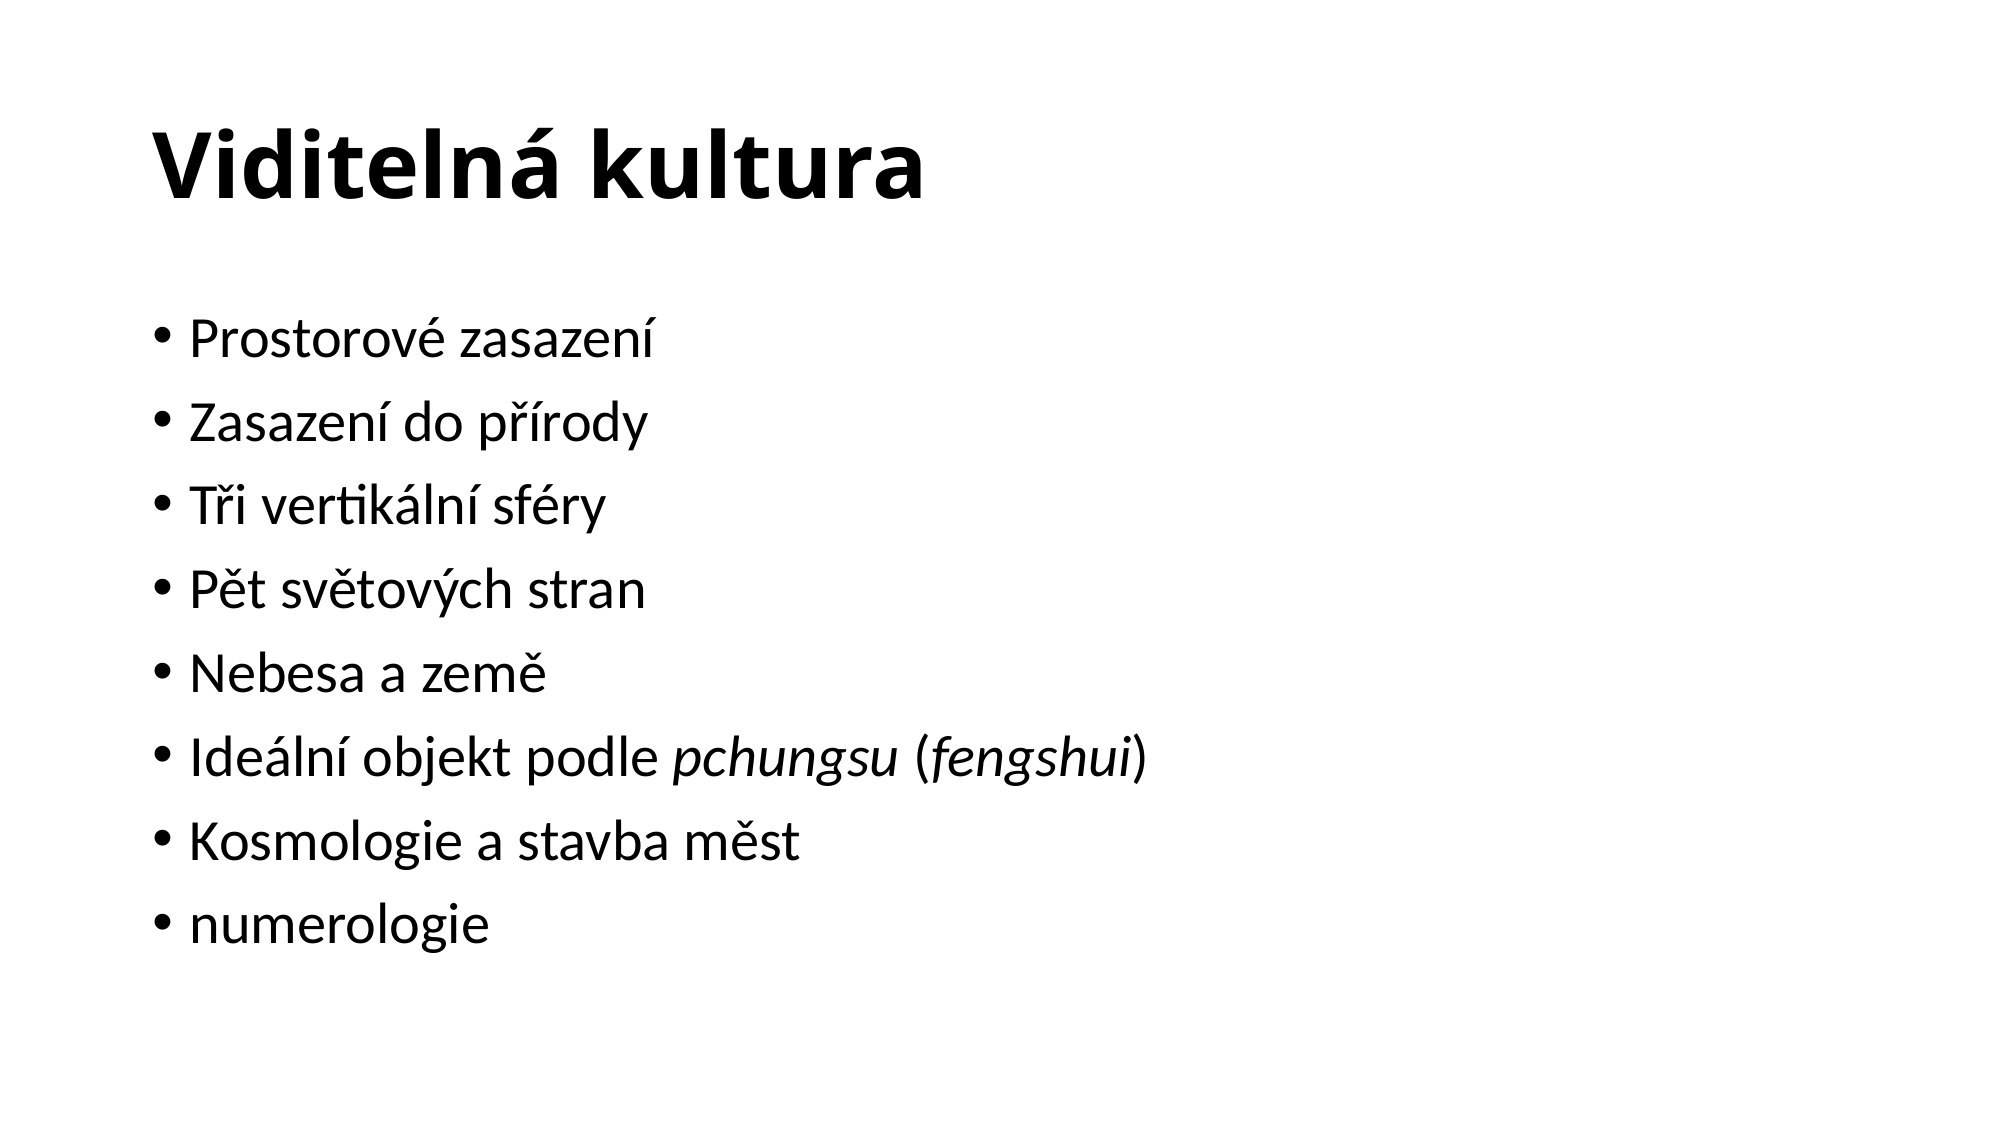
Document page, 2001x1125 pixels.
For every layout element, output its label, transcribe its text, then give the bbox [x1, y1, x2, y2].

title Viditelná kultura [137, 59, 1863, 278]
list Prostorové zasazení Zasazení do přírody Tři vertikální sféry Pět světových stran Nebesa a země Ideální objekt podle pchungsu (fengshui) Kosmologie a stavba měst numerologie [137, 299, 1863, 1014]
